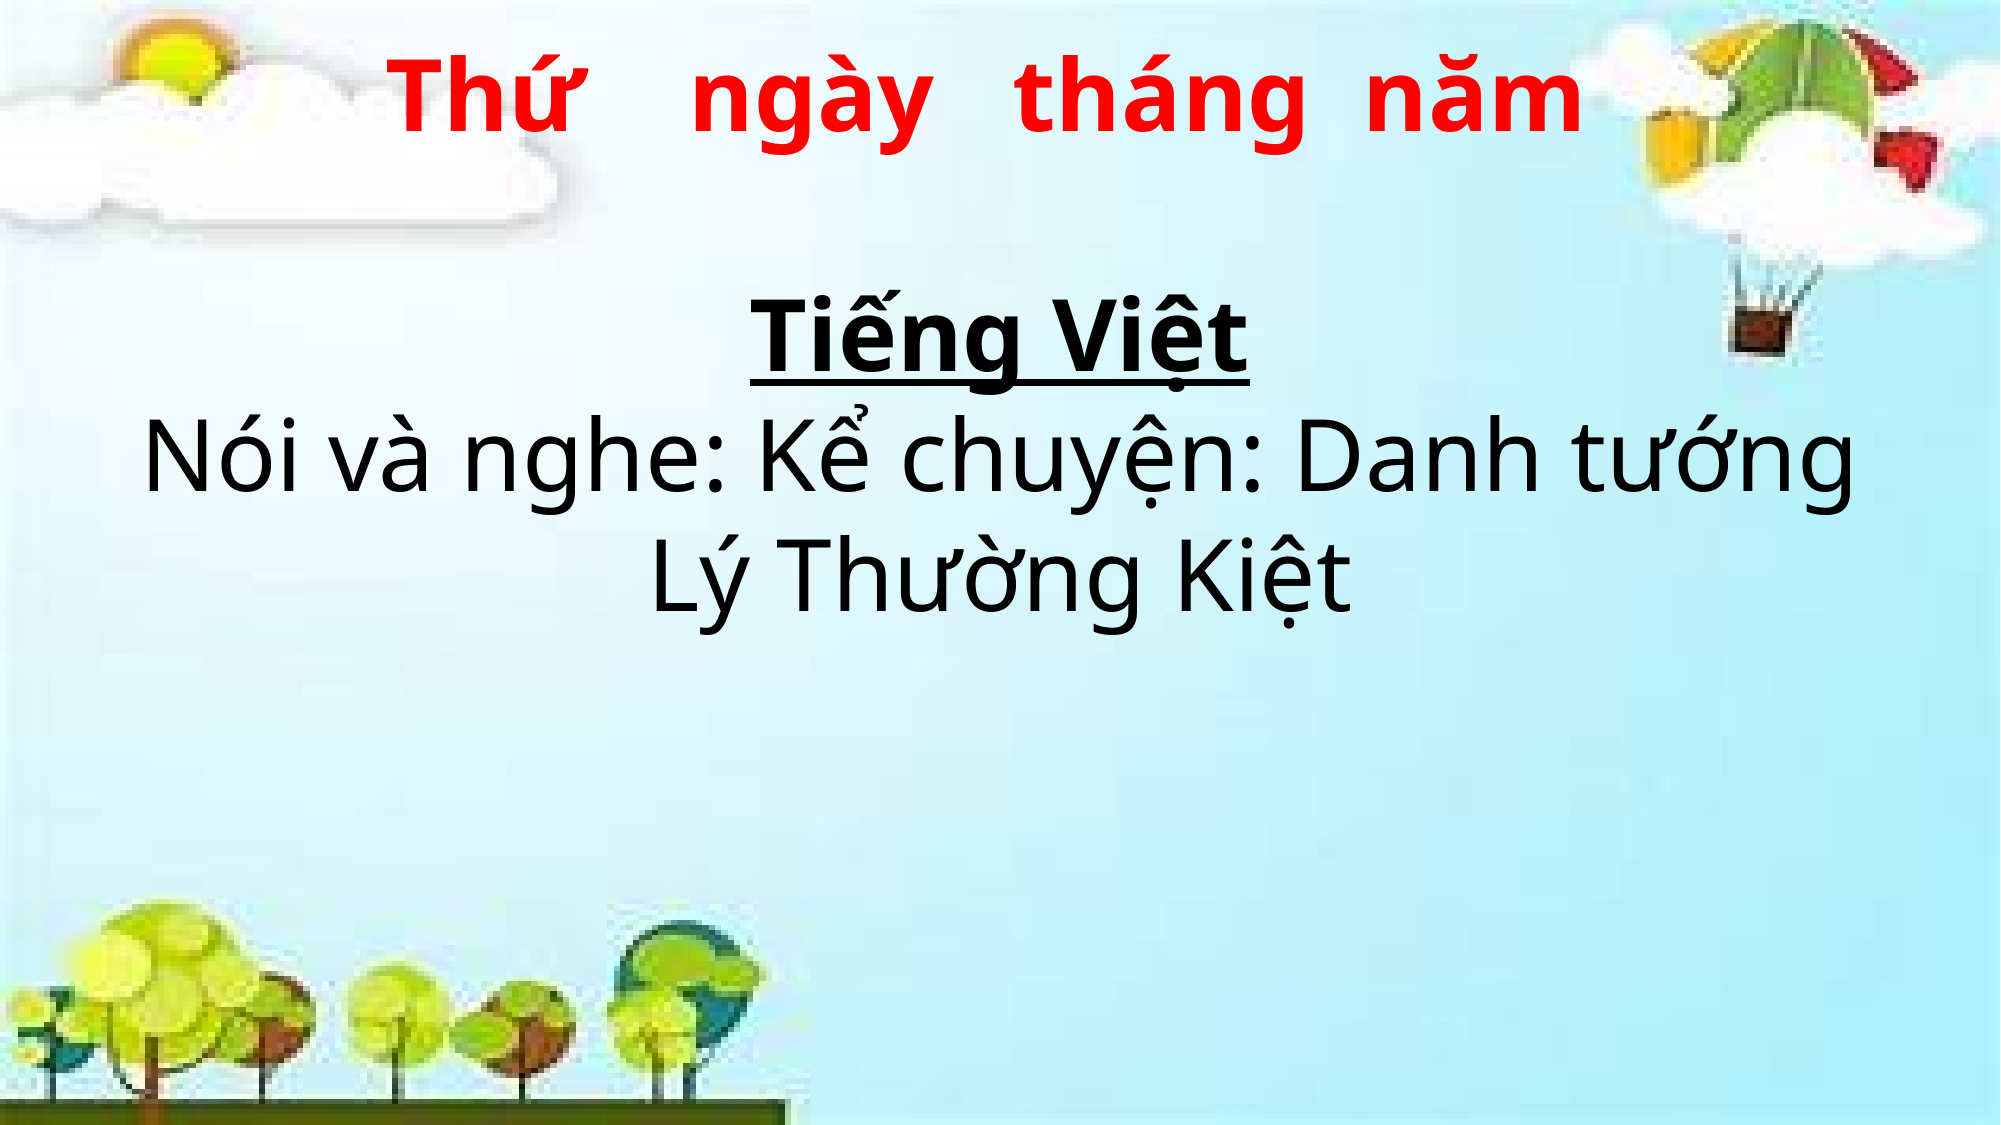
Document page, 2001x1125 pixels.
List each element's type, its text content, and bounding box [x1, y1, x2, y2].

picture [0, 0, 2001, 1125]
text_box Thứ ngày tháng năm Tiếng Việt Nói và nghe: Kể chuyện: Danh tướng Lý Thường Kiệt [61, 0, 1939, 869]
